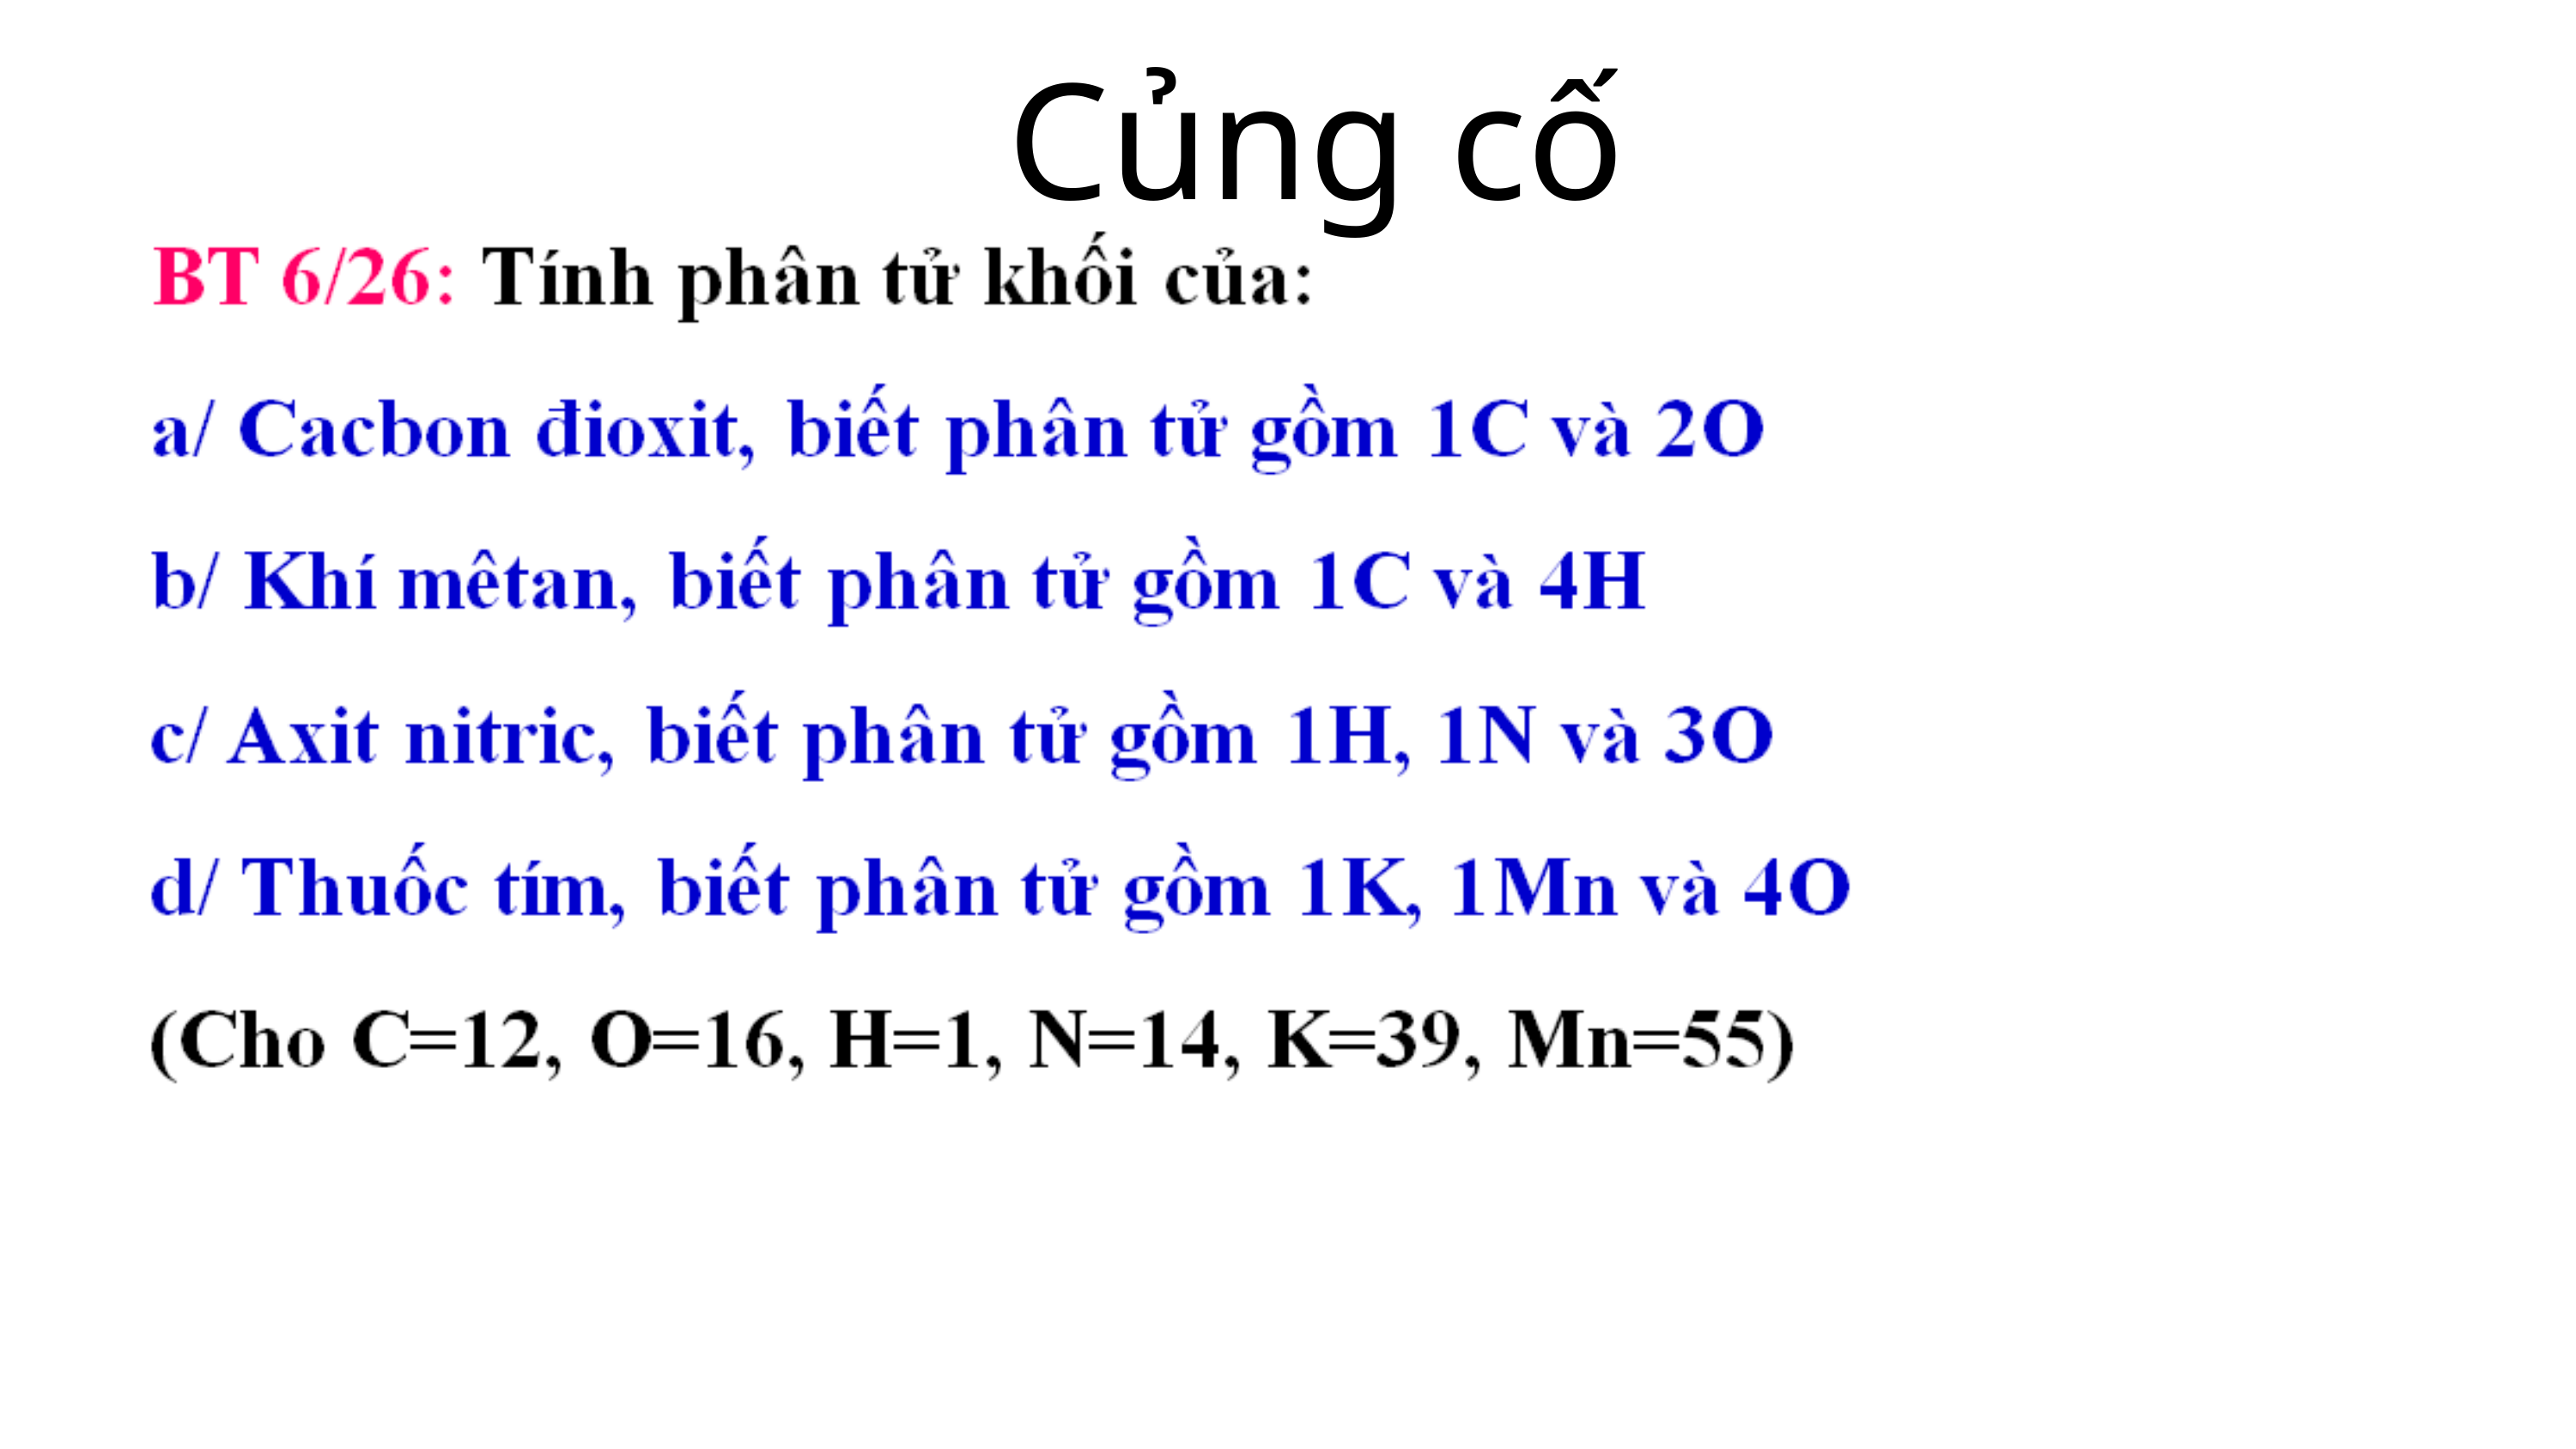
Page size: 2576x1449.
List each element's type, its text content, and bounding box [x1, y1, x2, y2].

text_box Củng cố [883, 6, 1750, 196]
picture [98, 198, 2215, 1138]
